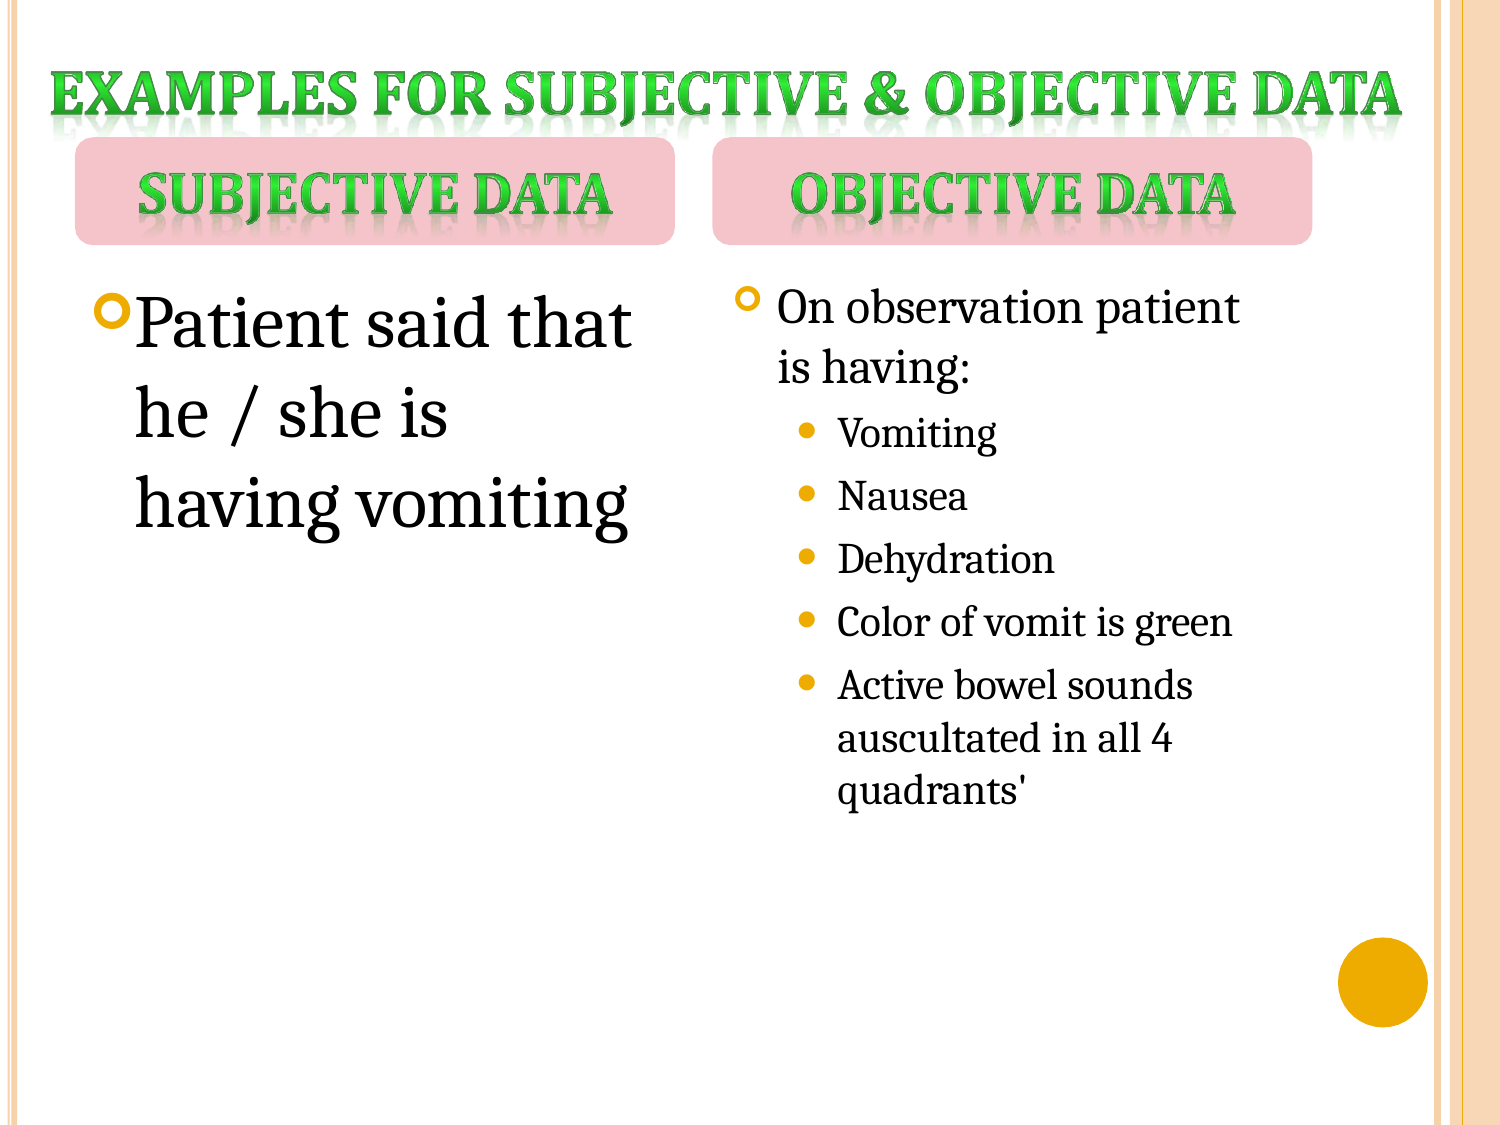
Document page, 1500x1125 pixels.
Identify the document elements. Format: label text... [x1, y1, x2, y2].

text_box Vomiting Nausea Dehydration Color of vomit is green Active bowel sounds auscultated in all 4 quadrants' [790, 391, 1260, 814]
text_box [49, 70, 1404, 255]
text_box Patient said that he / she is having vomiting [87, 270, 660, 543]
text_box On observation patient is having: [730, 271, 1269, 394]
